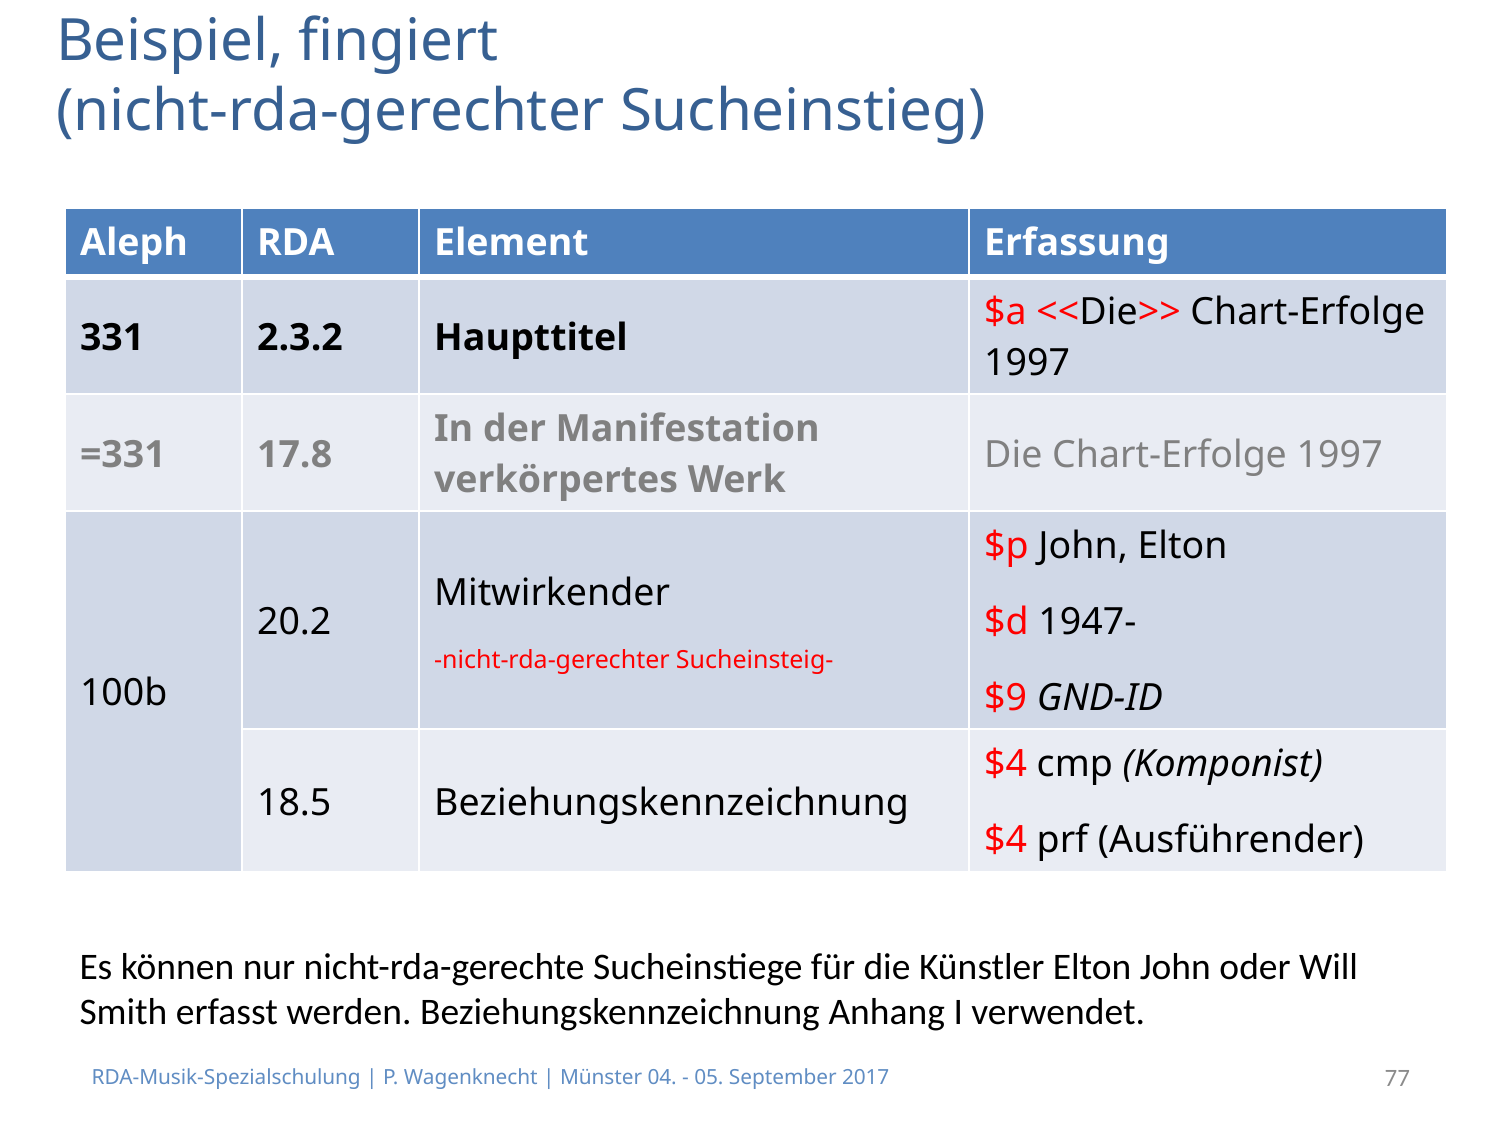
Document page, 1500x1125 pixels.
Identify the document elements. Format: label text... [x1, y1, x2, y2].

table_header Erfassung [970, 209, 1446, 274]
table_header Aleph [66, 209, 241, 274]
text_box [64, 893, 1483, 977]
text_box Es können nur nicht-rda-gerechte Sucheinstiege für die Künstler Elton John oder Will Smith erfasst werden. Beziehungskennzeichnung Anhang I verwendet. [64, 934, 1447, 1040]
table_cell 100b [66, 512, 241, 871]
table_cell 2.3.2 [243, 280, 418, 393]
table_cell $4 cmp (Komponist) $4 prf (Ausführender) [970, 730, 1446, 871]
slide_number 77 [1187, 1046, 1425, 1106]
table_cell Die Chart-Erfolge 1997 [970, 395, 1446, 510]
title Beispiel, fingiert (nicht-rda-gerechter Sucheinstieg) [41, 30, 1459, 114]
table_cell =331 [66, 395, 241, 510]
table_cell $a <<Die>> Chart-Erfolge 1997 [970, 280, 1446, 393]
table_cell In der Manifestation verkörpertes Werk [420, 395, 968, 510]
table_header Element [420, 209, 968, 274]
table_cell 331 [66, 280, 241, 393]
table_cell 17.8 [243, 395, 418, 510]
table_cell 18.5 [243, 730, 418, 871]
table_cell 20.2 [243, 512, 418, 728]
table_cell $p John, Elton $d 1947- $9 GND-ID [970, 512, 1446, 728]
footer RDA-Musik-Spezialschulung | P. Wagenknecht | Münster 04. - 05. September 2017 [76, 1045, 1388, 1106]
table_cell Haupttitel [420, 280, 968, 393]
table_header RDA [243, 209, 418, 274]
table_cell Mitwirkender -nicht-rda-gerechter Sucheinsteig- [420, 512, 968, 728]
table_cell Beziehungskennzeichnung [420, 730, 968, 871]
